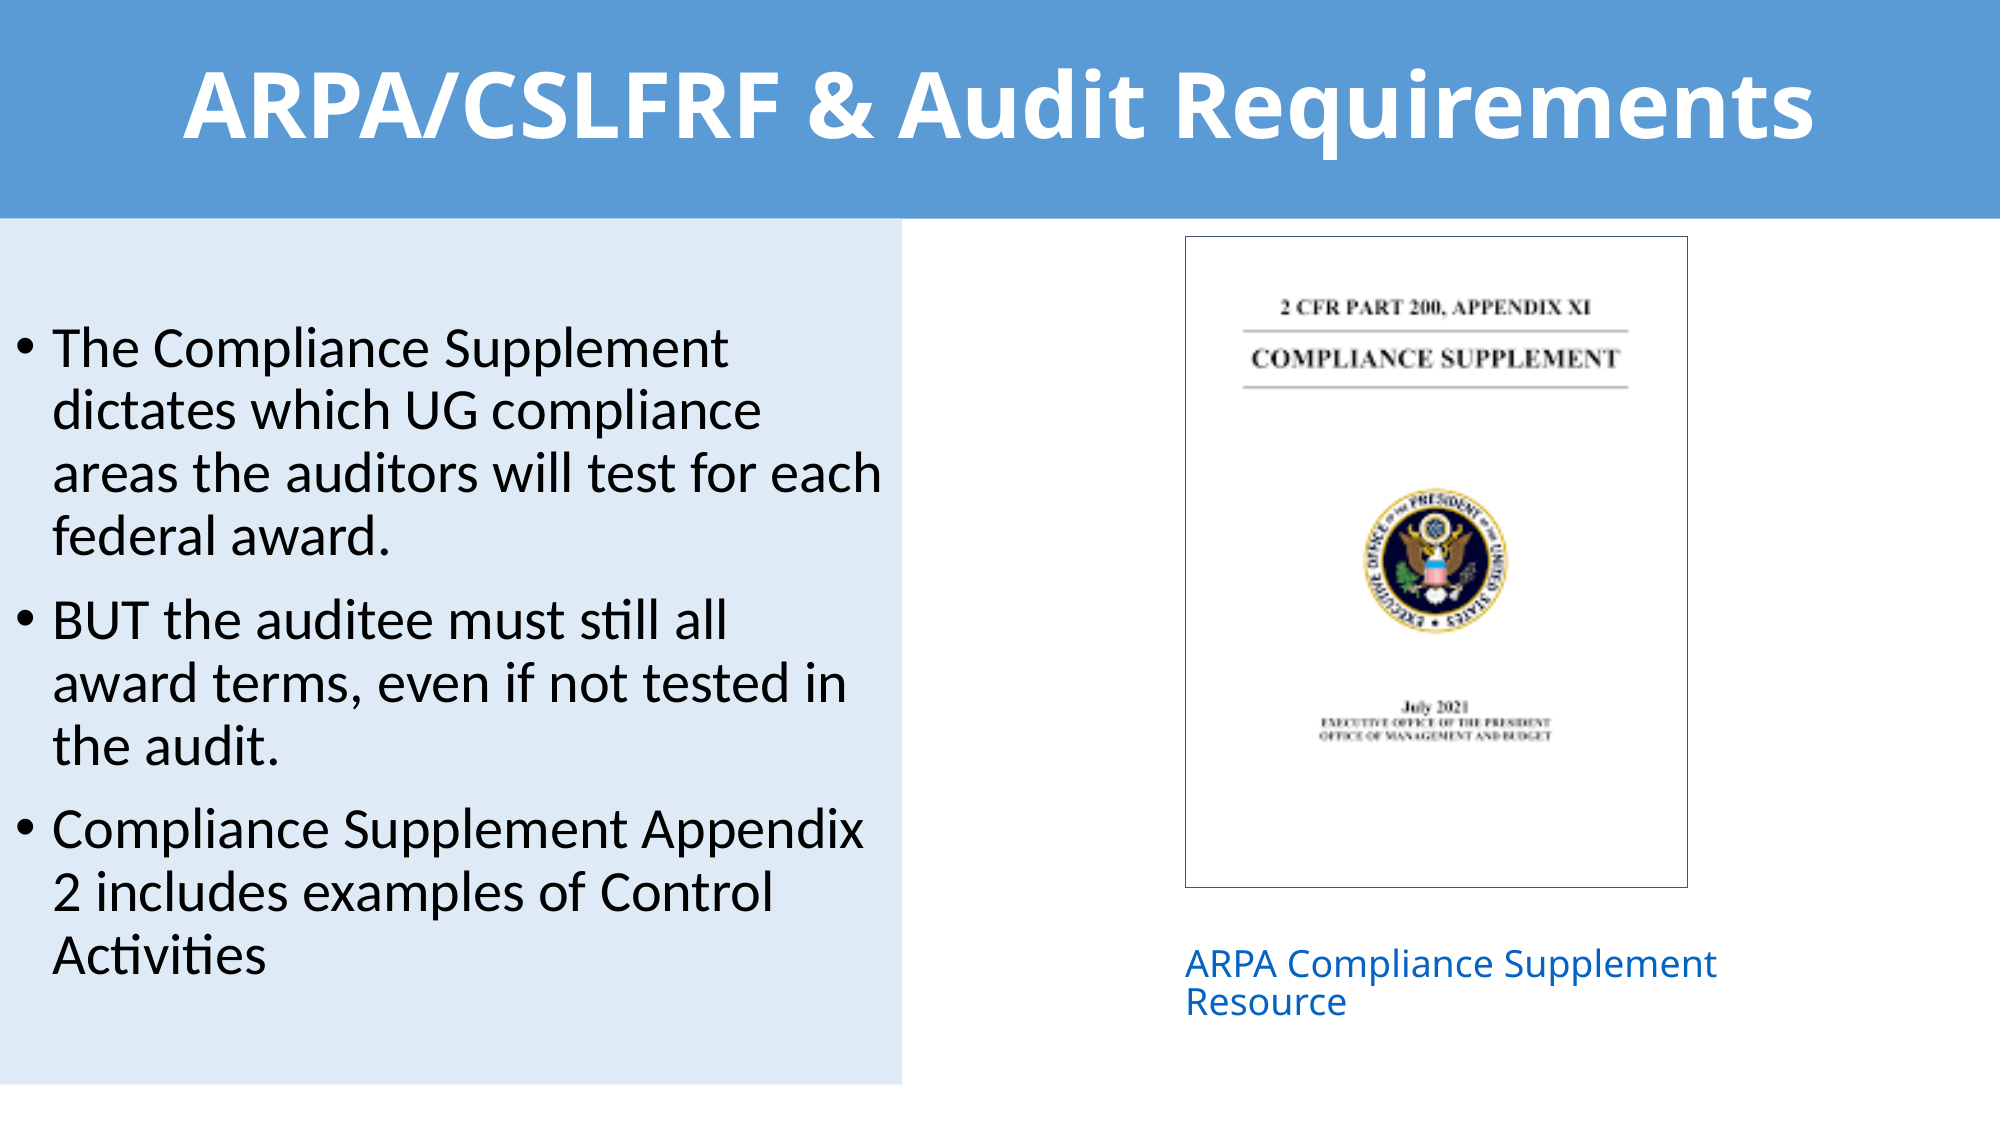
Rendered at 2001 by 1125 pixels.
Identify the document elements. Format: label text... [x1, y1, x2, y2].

text_box ARPA Compliance Supplement Resource [1170, 933, 1745, 999]
title ARPA/CSLFRF & Audit Requirements [0, 0, 2000, 219]
list The Compliance Supplement dictates which UG compliance areas the auditors will test for each federal award. BUT the auditee must still all award terms, even if not tested in the audit. Compliance Supplement Appendix 2 includes examples of Control Activities [0, 218, 903, 1085]
picture [1184, 236, 1688, 888]
